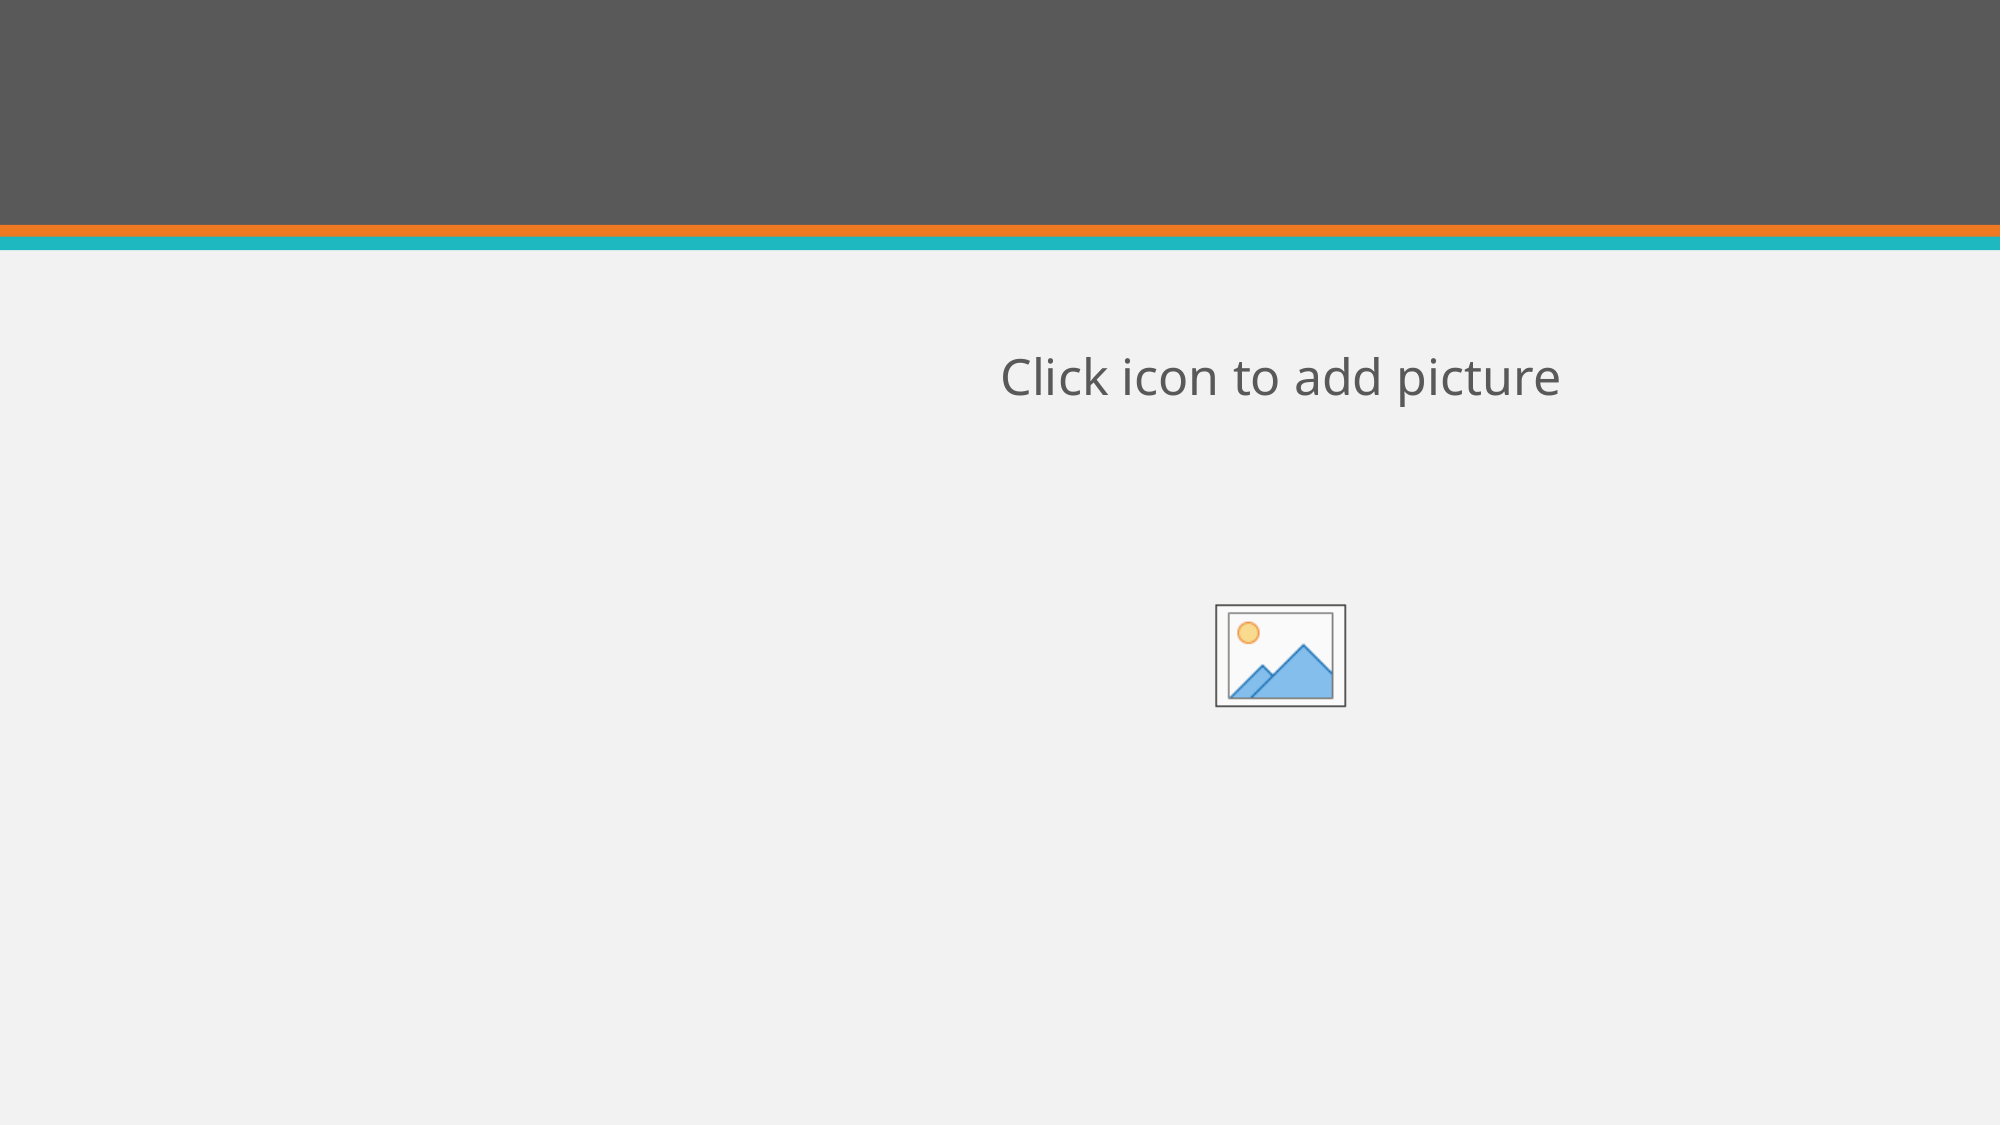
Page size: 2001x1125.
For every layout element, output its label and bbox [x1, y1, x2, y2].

picture [774, 299, 1788, 1013]
